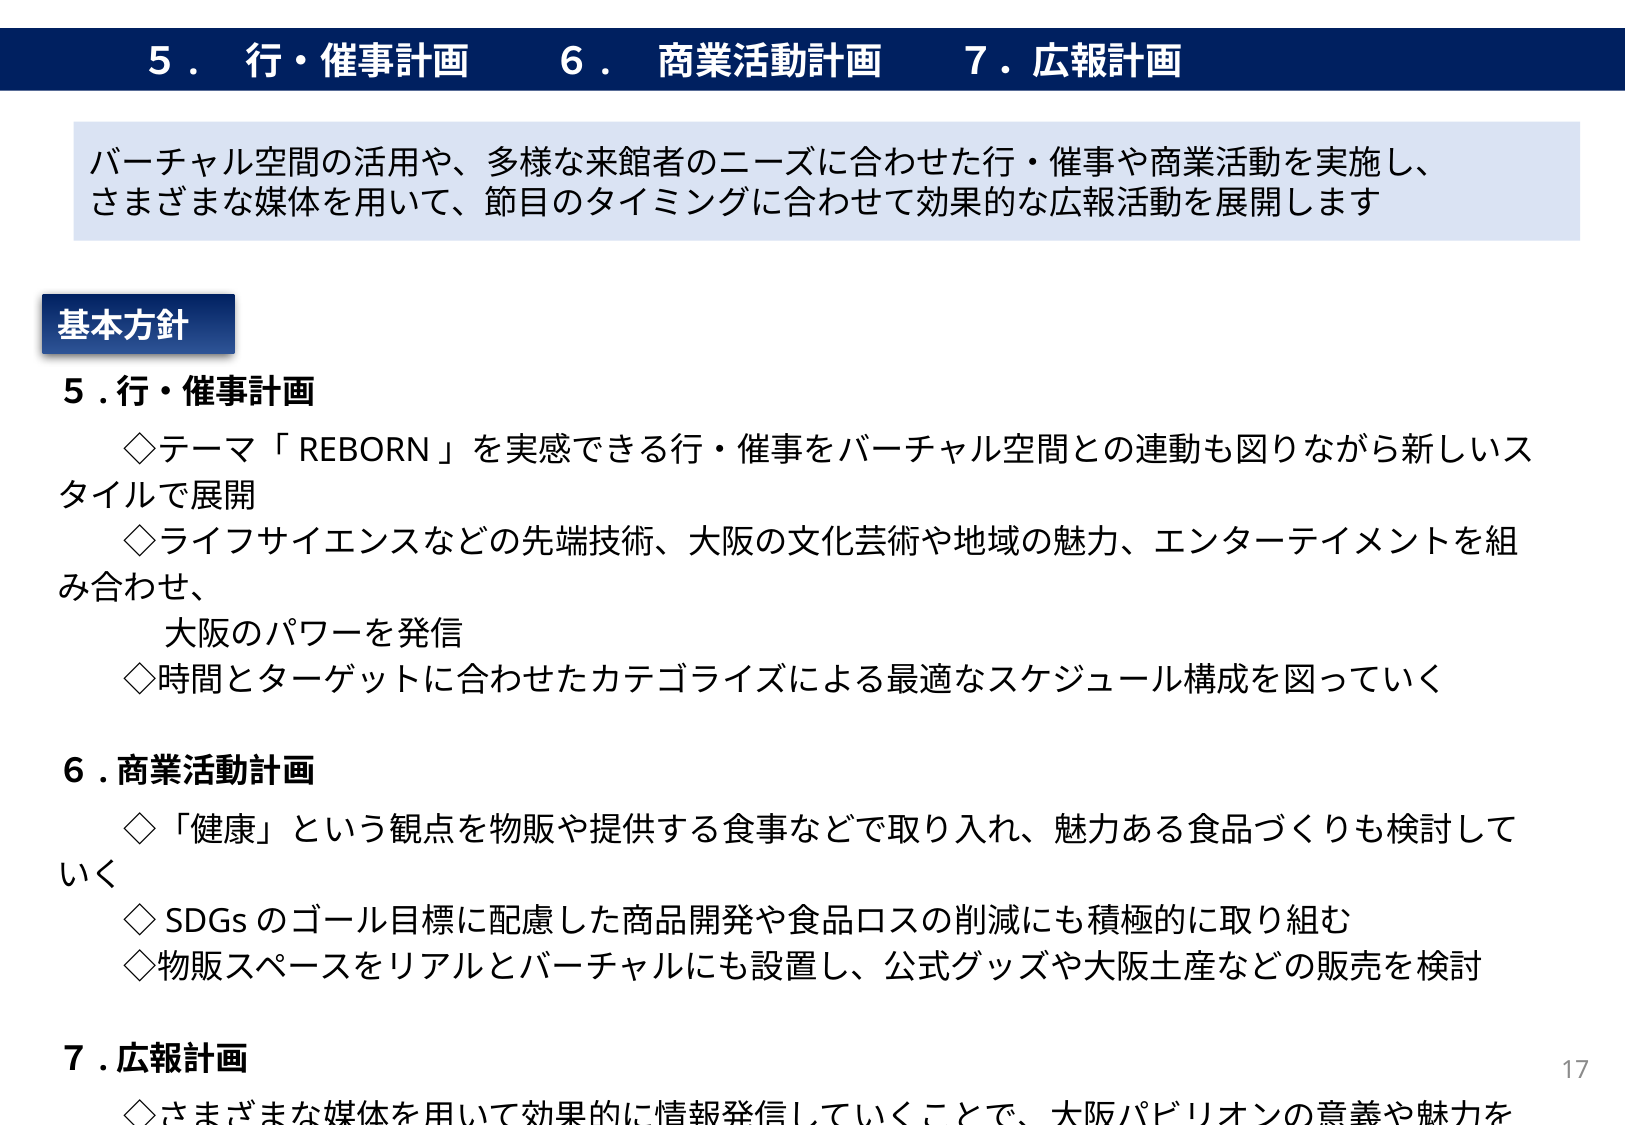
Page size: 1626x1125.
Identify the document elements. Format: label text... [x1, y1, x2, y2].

text_box ５. 行・催事計画 ６. 商業活動計画 ７．広報計画 [0, 27, 1625, 92]
slide_number 17 [1239, 1040, 1605, 1101]
text_box ５.行・催事計画 ◇テーマ「REBORN」を実感できる行・催事をバーチャル空間との連動も図りながら新しいスタイルで展開 ◇ライフサイエンスなどの先端技術、大阪の文化芸術や地域の魅力、エンターテイメントを組み合わせ、 大阪のパワーを発信 ◇時間とターゲットに合わせたカテゴライズによる最適なスケジュール構成を図っていく ６.商業活動計画 ◇「健康」という観点を物販や提供する食事などで取り入れ、魅力ある食品づくりも検討していく ◇SDGsのゴール目標に配慮した商品開発や食品ロスの削減にも積極的に取り組む ◇物販スペースをリアルとバーチャルにも設置し、公式グッズや大阪土産などの販売を検討 ７.広報計画 ◇さまざまな媒体を用いて効果的に情報発信していくことで、大阪パビリオンの意義や魅力を広く訴求 ◇節目となるタイミングに合わせて、プレスリリースやイベントなどを実施し、万博全体の盛り上げにも貢献 ◇パビリオンの愛称、ロゴやキャラクターなどを作成・展開することでパビリオンへの興味関心を喚起 [42, 356, 1562, 1125]
text_box バーチャル空間の活用や、多様な来館者のニーズに合わせた行・催事や商業活動を実施し、 さまざまな媒体を用いて、節目のタイミングに合わせて効果的な広報活動を展開します [73, 121, 1581, 242]
text_box 基本方針 [42, 294, 235, 354]
